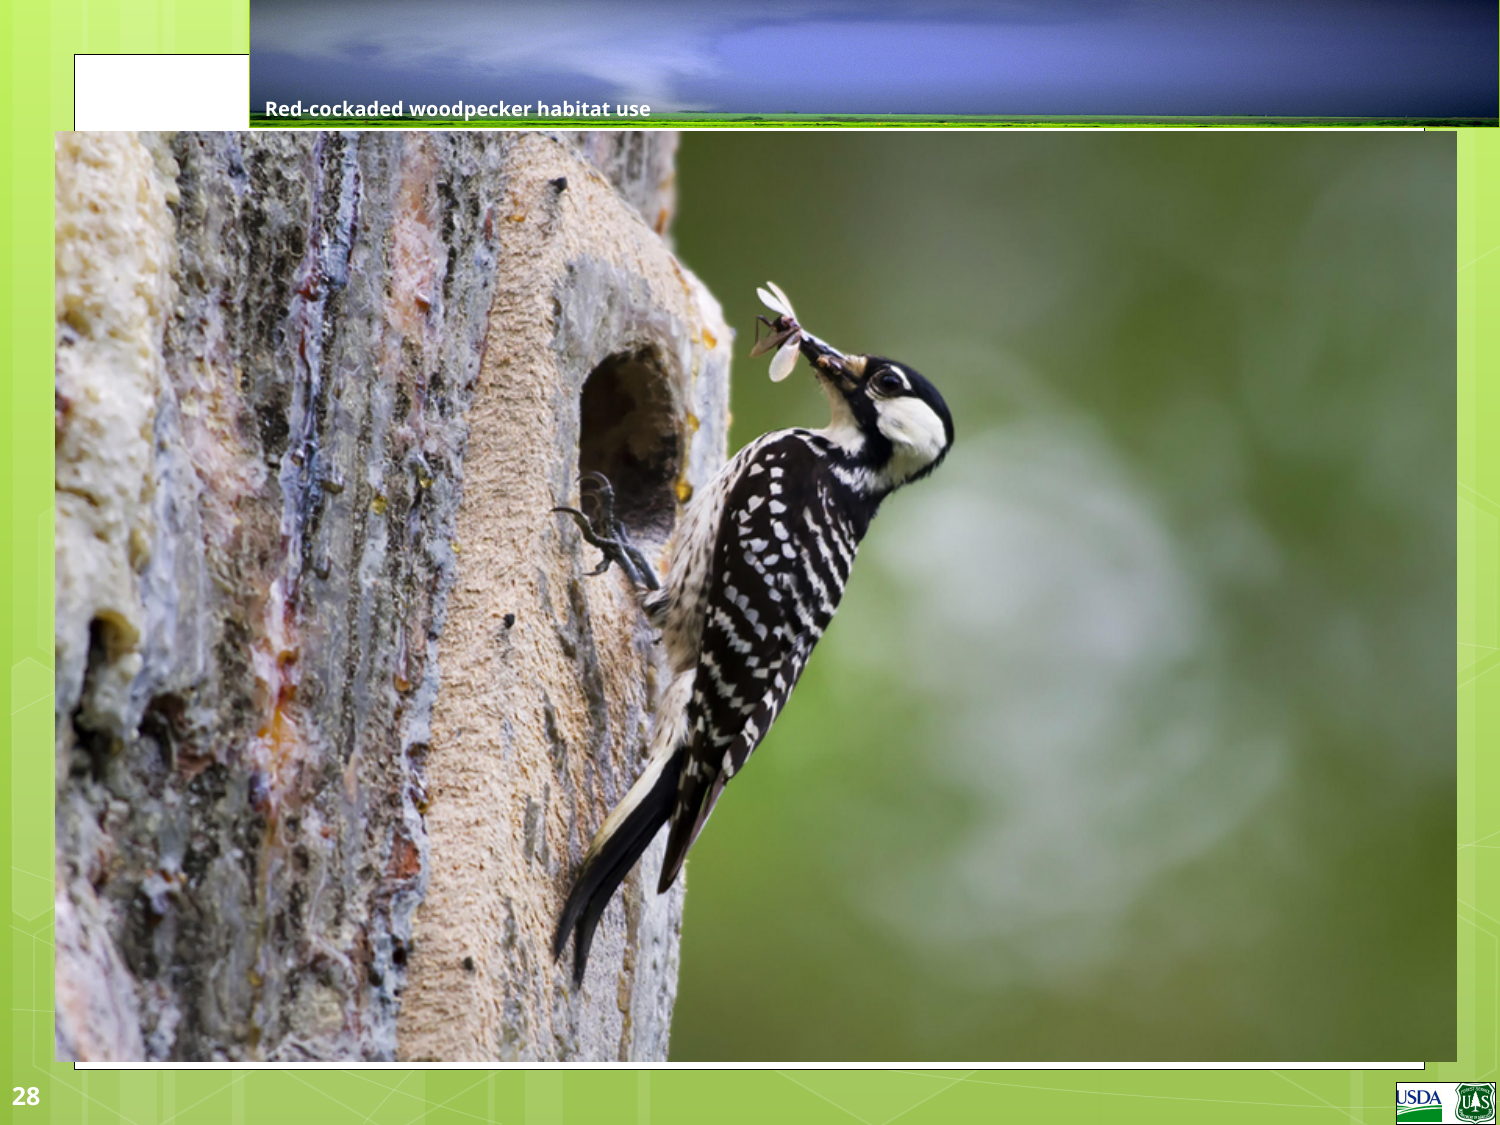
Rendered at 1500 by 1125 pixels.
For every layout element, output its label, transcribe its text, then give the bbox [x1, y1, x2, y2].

picture [54, 131, 1457, 1062]
slide_number 28 [0, 1065, 103, 1125]
title Red-cockaded woodpecker habitat use [249, 0, 1500, 128]
